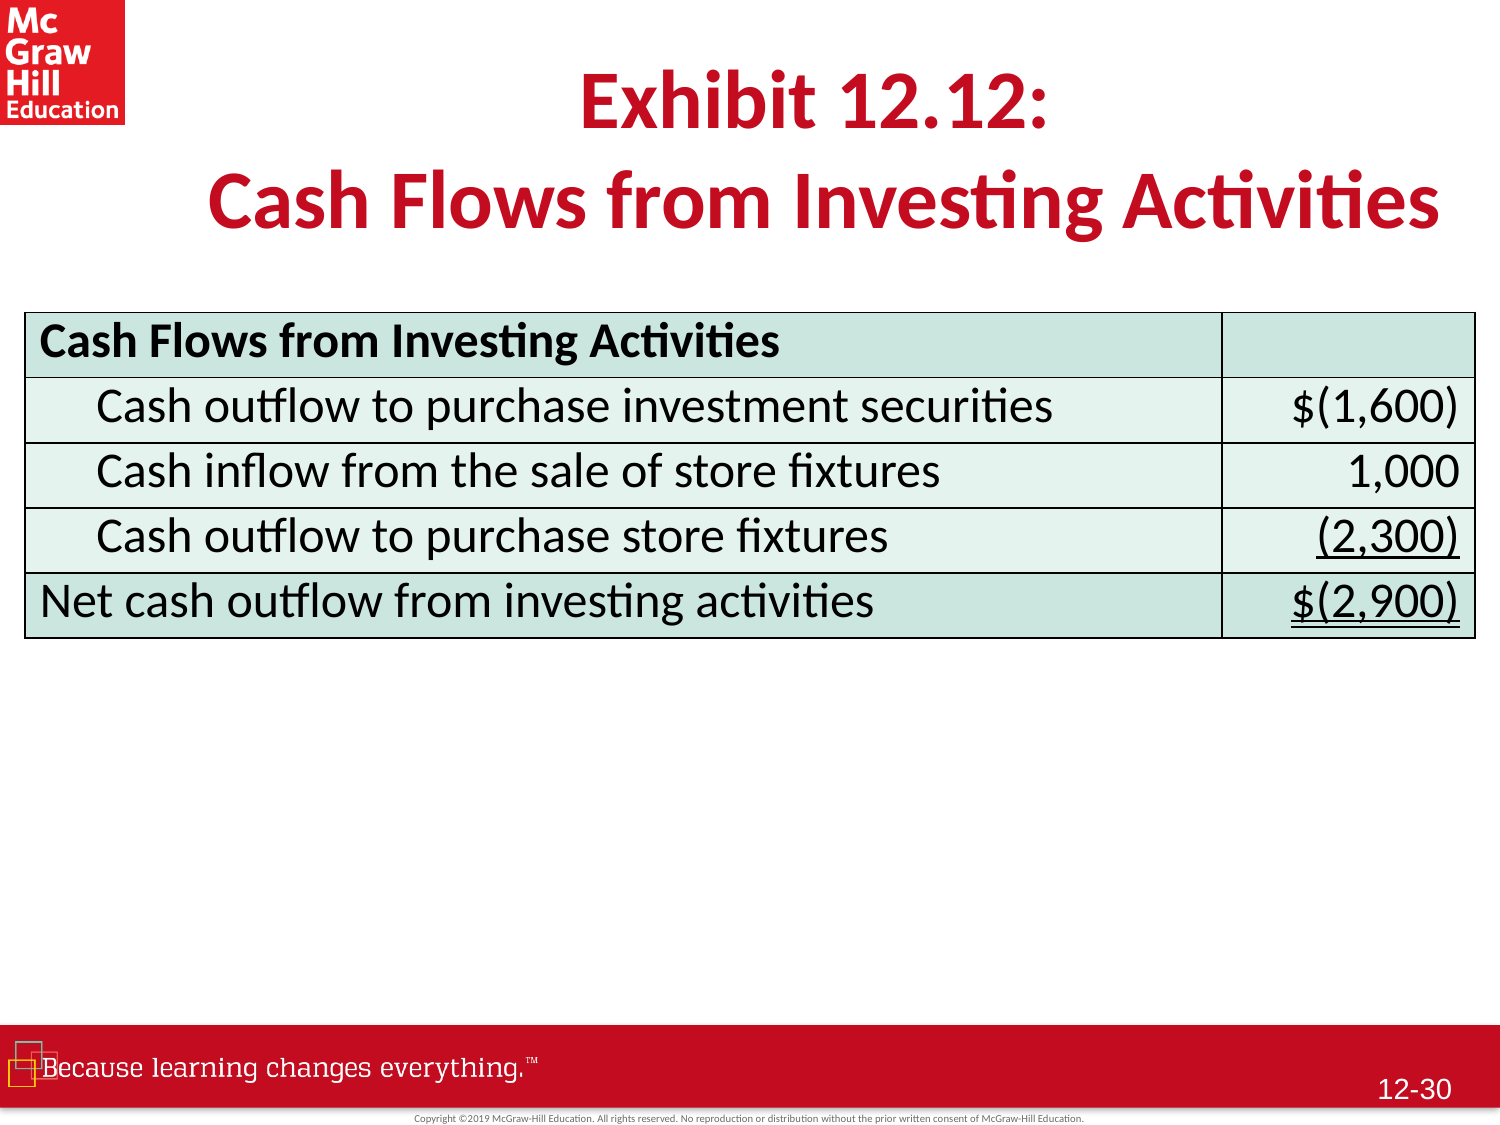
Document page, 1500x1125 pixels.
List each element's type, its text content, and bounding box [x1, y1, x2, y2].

table_cell Cash inflow from the sale of store fixtures [26, 444, 1221, 507]
table_cell 1,000 [1223, 444, 1474, 507]
table_cell Net cash outflow from investing activities [26, 574, 1221, 637]
table_cell Cash outflow to purchase investment securities [26, 378, 1221, 442]
table_cell $(2,900) [1223, 574, 1474, 637]
title Exhibit 12.12: Cash Flows from Investing Activities [150, 37, 1500, 138]
slide_number 12-29 [1362, 1062, 1500, 1125]
picture [8, 1041, 538, 1087]
table_header [1223, 313, 1474, 377]
picture [0, 0, 125, 125]
table_header Cash Flows from Investing Activities [26, 313, 1221, 377]
table_cell $(1,600) [1223, 378, 1474, 442]
table_cell (2,300) [1223, 509, 1474, 572]
table_cell Cash outflow to purchase store fixtures [26, 509, 1221, 572]
